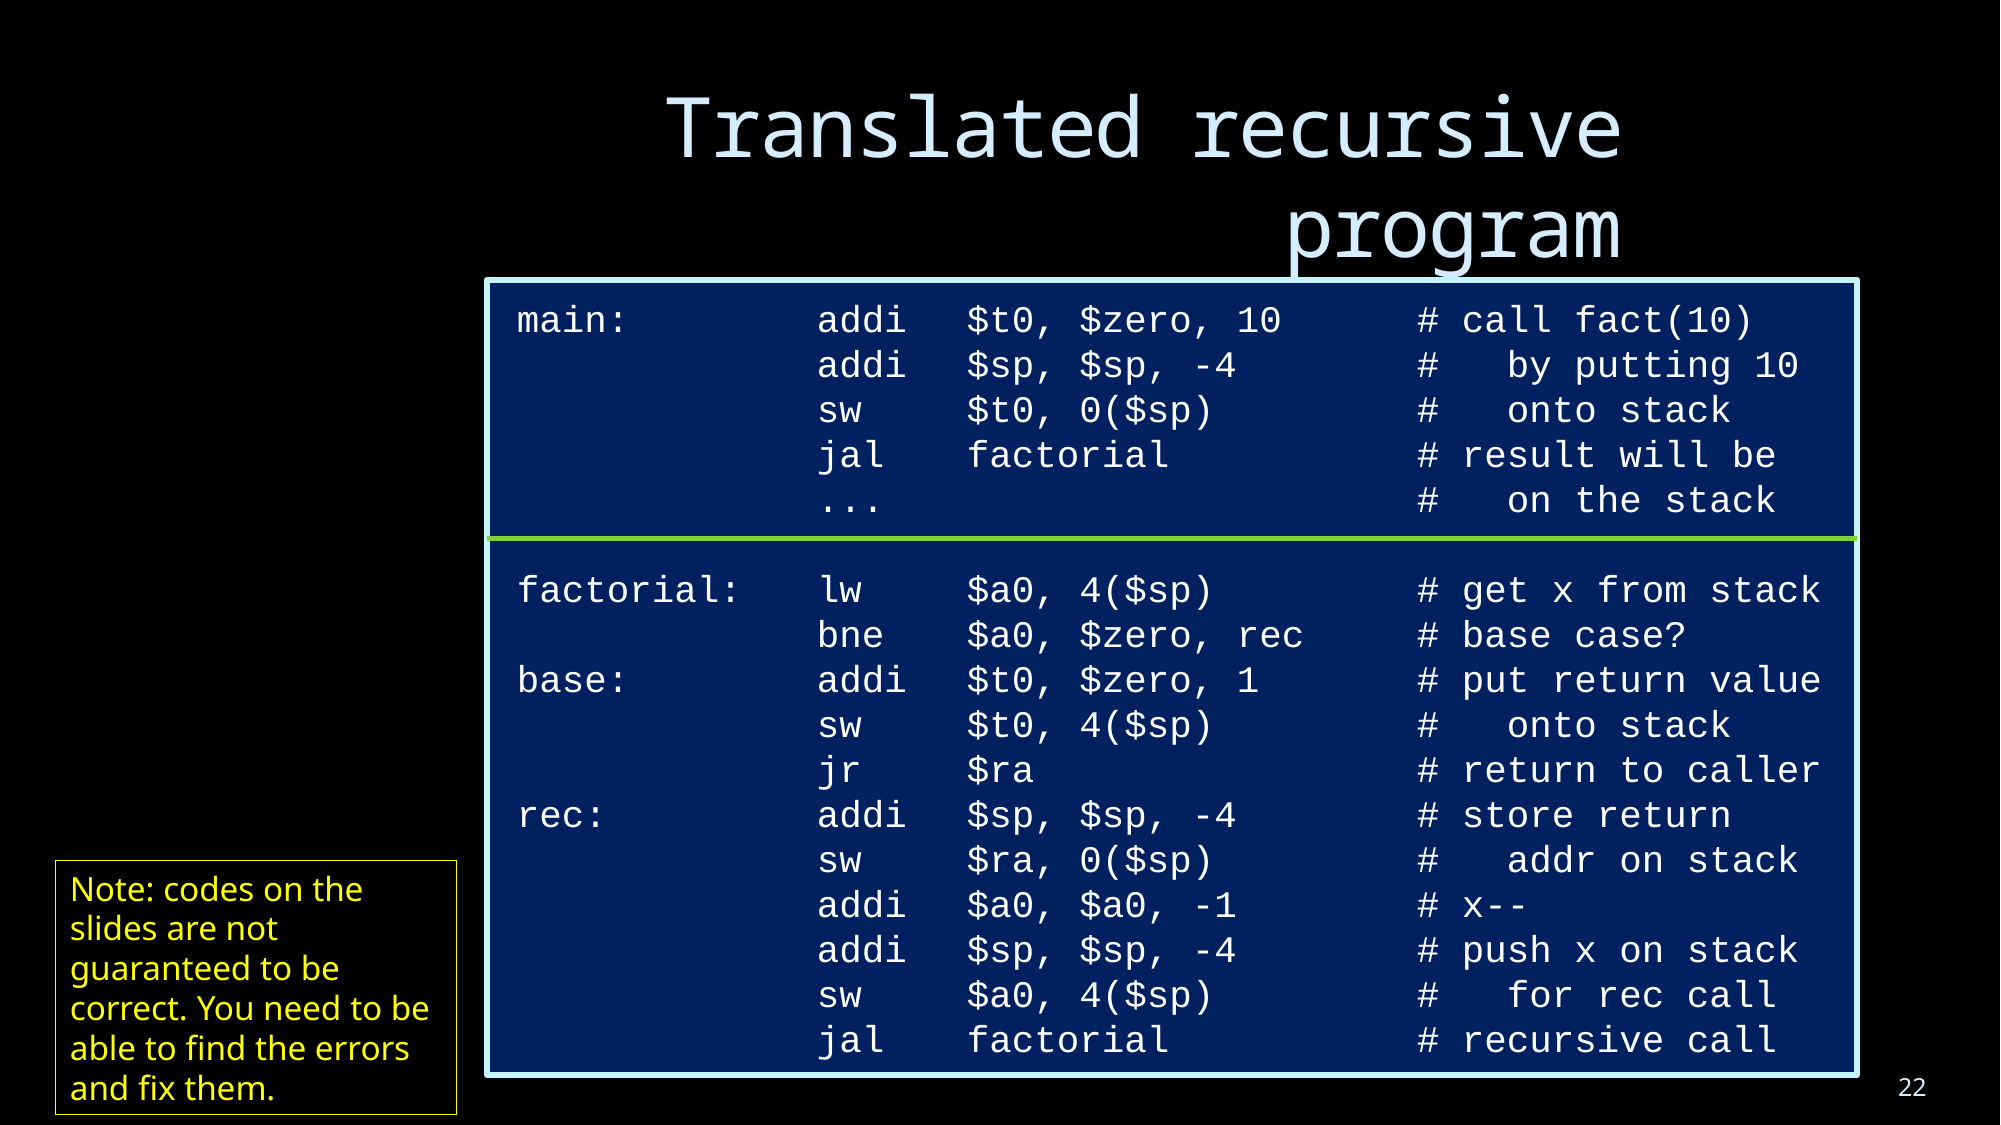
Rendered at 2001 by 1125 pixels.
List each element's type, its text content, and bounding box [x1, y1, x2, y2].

text_box main: addi $t0, $zero, 10 # call fact(10) addi $sp, $sp, -4 # by putting 10 sw $t0, 0($sp) # onto stack jal factorial # result will be ... # on the stack factorial: lw $a0, 4($sp) # get x from stack bne $a0, $zero, rec # base case? base: addi $t0, $zero, 1 # put return value sw $t0, 4($sp) # onto stack jr $ra # return to caller rec: addi $sp, $sp, -4 # store return sw $ra, 0($sp) # addr on stack addi $a0, $a0, -1 # x-- addi $sp, $sp, -4 # push x on stack sw $a0, 4($sp) # for rec call jal factorial # recursive call [486, 279, 1857, 531]
text_box main: addi $t0, $zero, 10 # call fact(10) addi $sp, $sp, -4 # by putting 10 sw $t0, 0($sp) # onto stack jal factorial # result will be ... # on the stack factorial: lw $a0, 4($sp) # get x from stack bne $a0, $zero, rec # base case? base: addi $t0, $zero, 1 # put return value sw $t0, 4($sp) # onto stack jr $ra # return to caller rec: addi $sp, $sp, -4 # store return sw $ra, 0($sp) # addr on stack addi $a0, $a0, -1 # x-- addi $sp, $sp, -4 # push x on stack sw $a0, 4($sp) # for rec call jal factorial # recursive call [486, 550, 1857, 1075]
title Translated recursive program (part 1) [362, 66, 1638, 217]
slide_number 22 [1883, 1052, 1984, 1113]
text_box Note: codes on the slides are not guaranteed to be correct. You need to be able to find the errors and fix them. [55, 860, 457, 1115]
